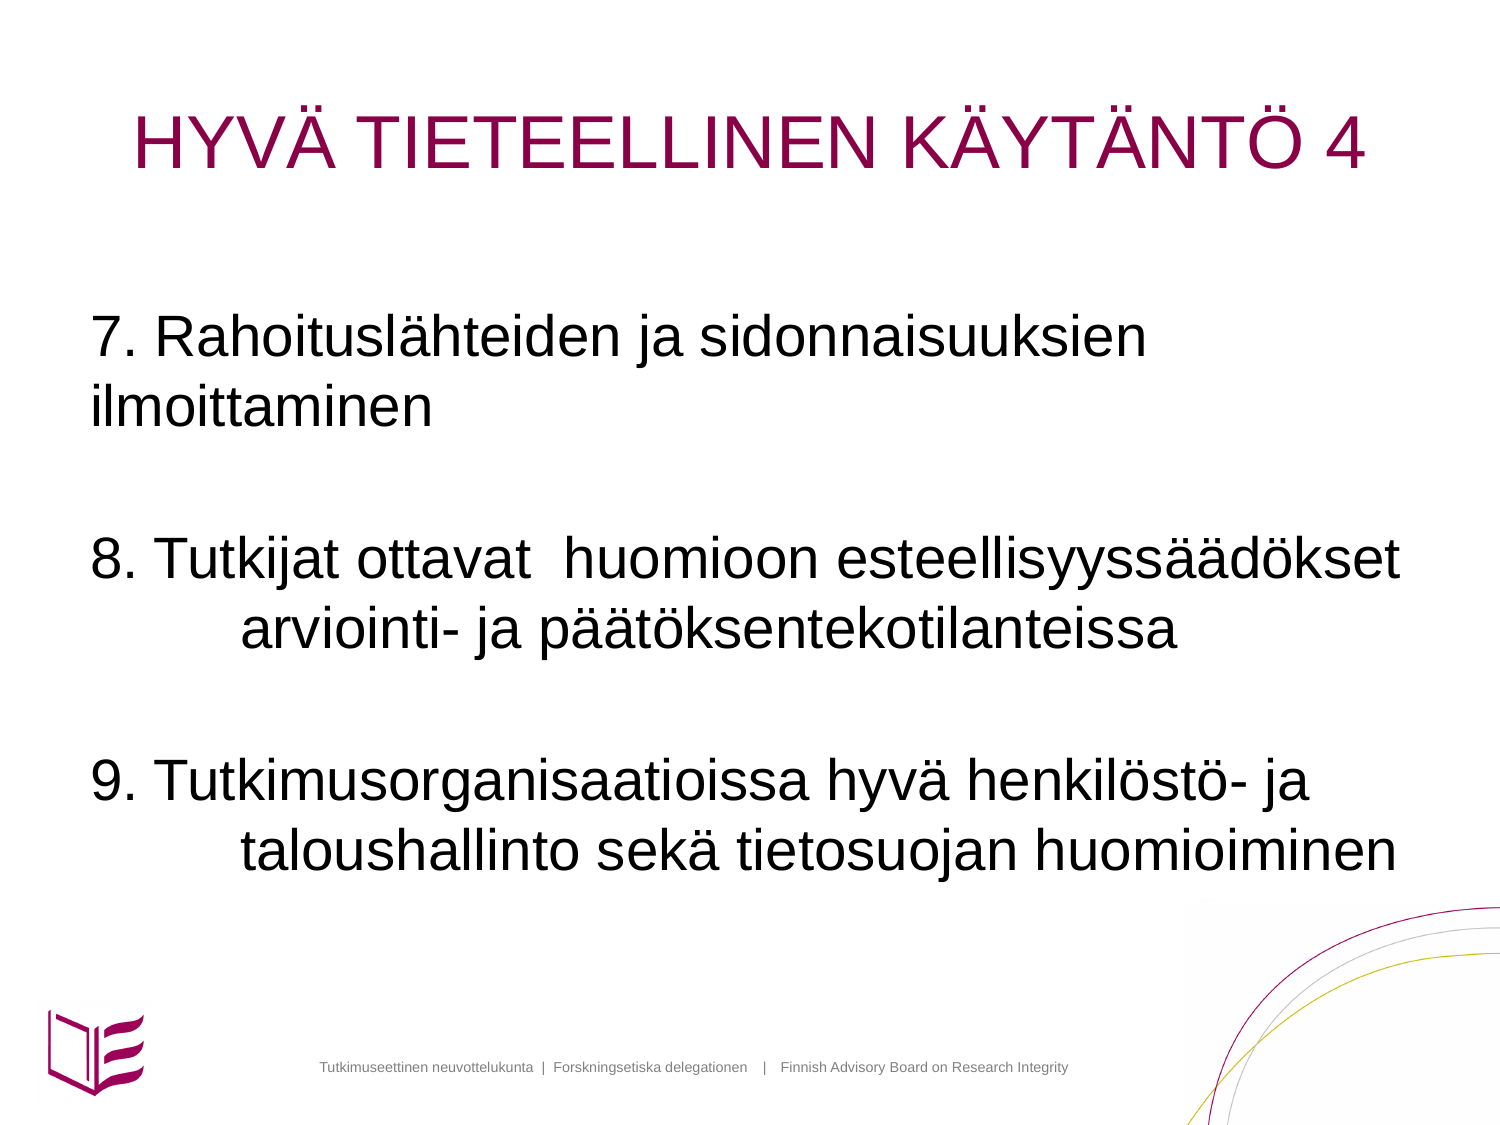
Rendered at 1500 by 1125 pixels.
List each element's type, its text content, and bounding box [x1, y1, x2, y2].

picture [1183, 898, 1500, 1125]
title HYVÄ TIETEELLINEN KÄYTÄNTÖ 4 [75, 45, 1425, 209]
list 7. Rahoituslähteiden ja sidonnaisuuksien ilmoittaminen 8. Tutkijat ottavat huomioon esteellisyyssäädökset arviointi- ja päätöksentekotilanteissa 9. Tutkimusorganisaatioissa hyvä henkilöstö- ja taloushallinto sekä tietosuojan huomioiminen [75, 209, 1425, 982]
picture [36, 1000, 154, 1108]
